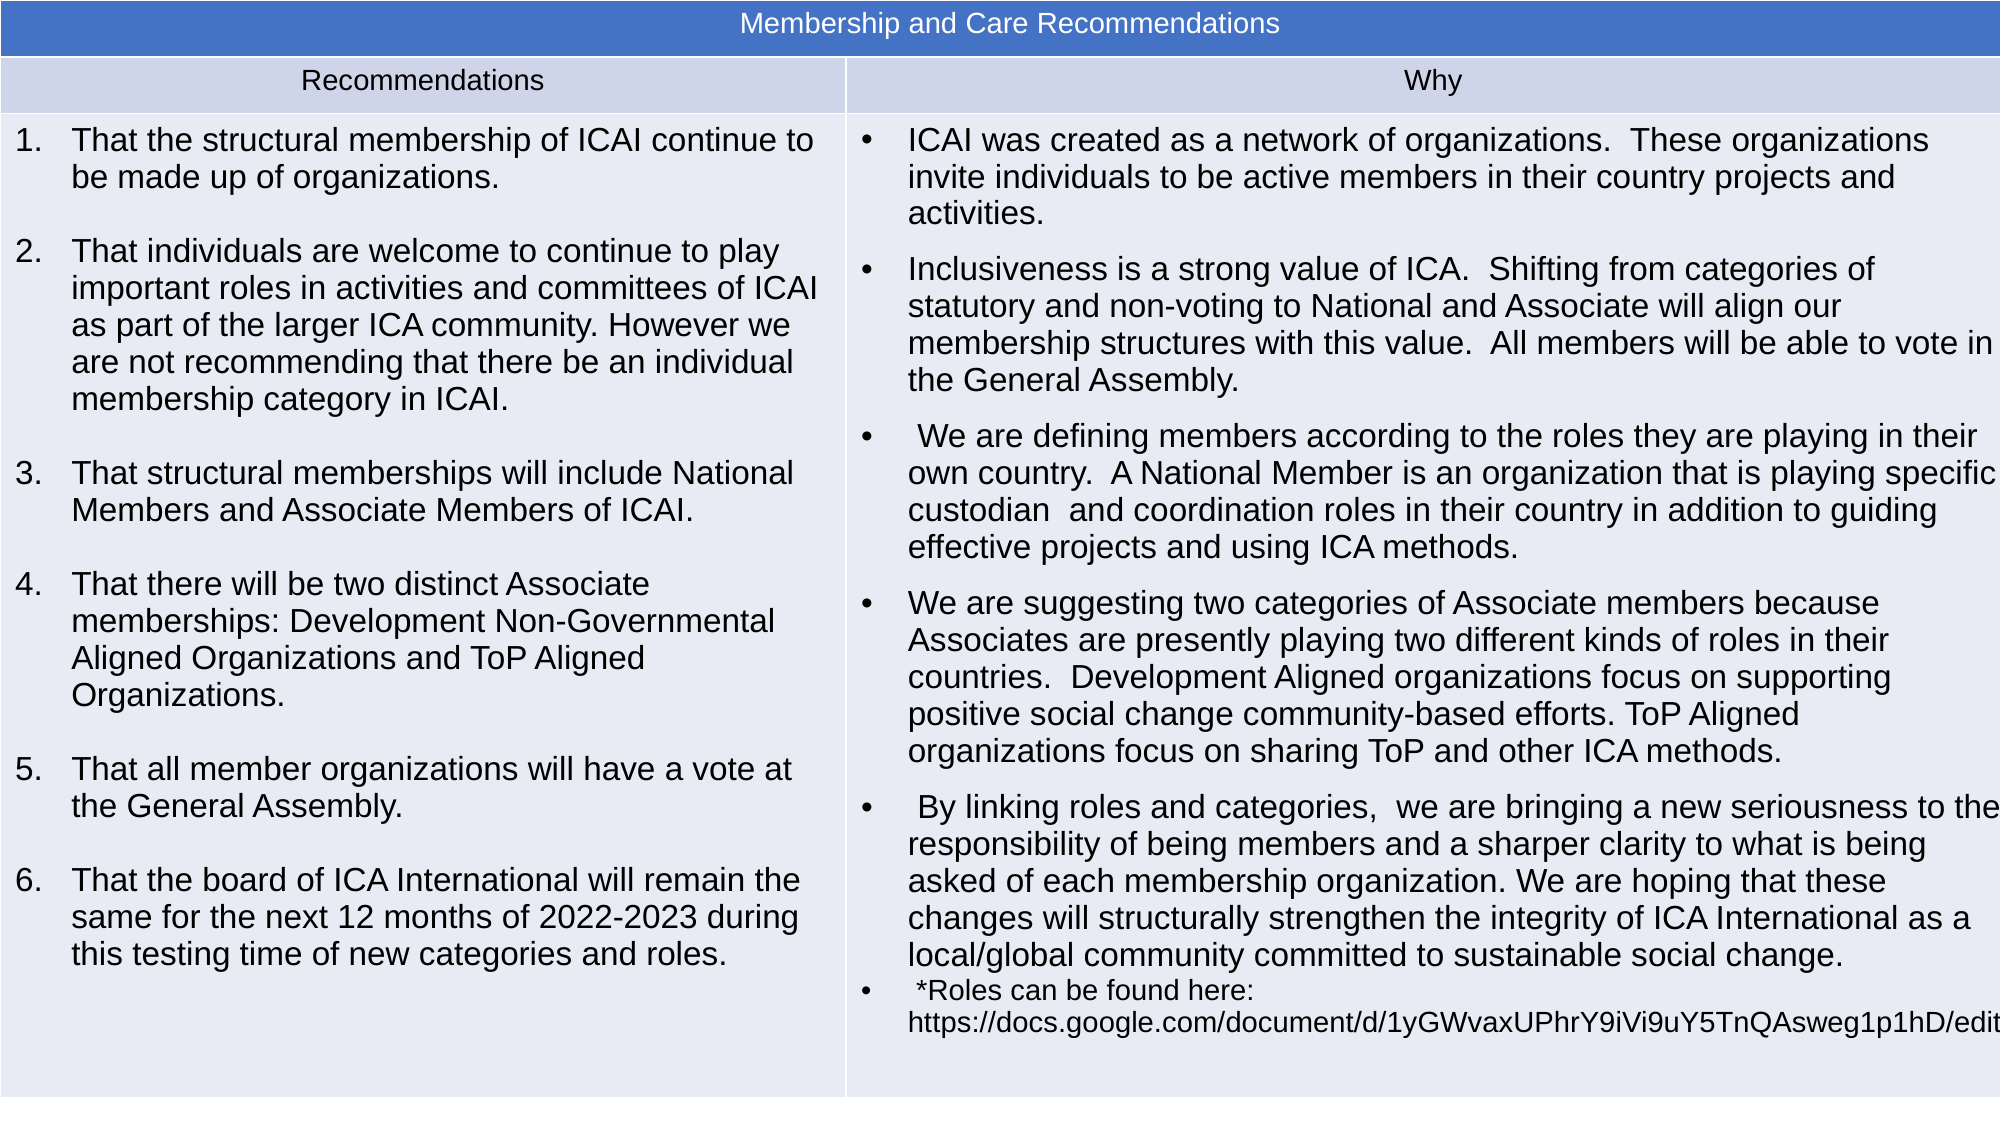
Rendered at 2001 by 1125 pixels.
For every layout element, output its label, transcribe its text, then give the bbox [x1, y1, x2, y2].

table_header Membership and Care Recommendations [1, 1, 2000, 56]
table_cell Recommendations [1, 58, 845, 113]
table_cell Why [847, 58, 2000, 113]
table_cell That the structural membership of ICAI continue to be made up of organizations. That individuals are welcome to continue to play important roles in activities and committees of ICAI as part of the larger ICA community. However we are not recommending that there be an individual membership category in ICAI. That structural memberships will include National Members and Associate Members of ICAI. That there will be two distinct Associate memberships: Development Non-Governmental Aligned Organizations and ToP Aligned Organizations. That all member organizations will have a vote at the General Assembly. That the board of ICA International will remain the same for the next 12 months of 2022-2023 during this testing time of new categories and roles. [1, 114, 845, 1097]
table_cell ICAI was created as a network of organizations. These organizations invite individuals to be active members in their country projects and activities. Inclusiveness is a strong value of ICA. Shifting from categories of statutory and non-voting to National and Associate will align our membership structures with this value. All members will be able to vote in the General Assembly. We are defining members according to the roles they are playing in their own country. A National Member is an organization that is playing specific custodian and coordination roles in their country in addition to guiding effective projects and using ICA methods. We are suggesting two categories of Associate members because Associates are presently playing two different kinds of roles in their countries. Development Aligned organizations focus on supporting positive social change community-based efforts. ToP Aligned organizations focus on sharing ToP and other ICA methods. By linking roles and categories, we are bringing a new seriousness to the responsibility of being members and a sharper clarity to what is being asked of each membership organization. We are hoping that these changes will structurally strengthen the integrity of ICA International as a local/global community committed to sustainable social change. *Roles can be found here: https://docs.google.com/document/d/1yGWvaxUPhrY9iVi9uY5TnQAsweg1p1hD/edit [847, 114, 2000, 1097]
